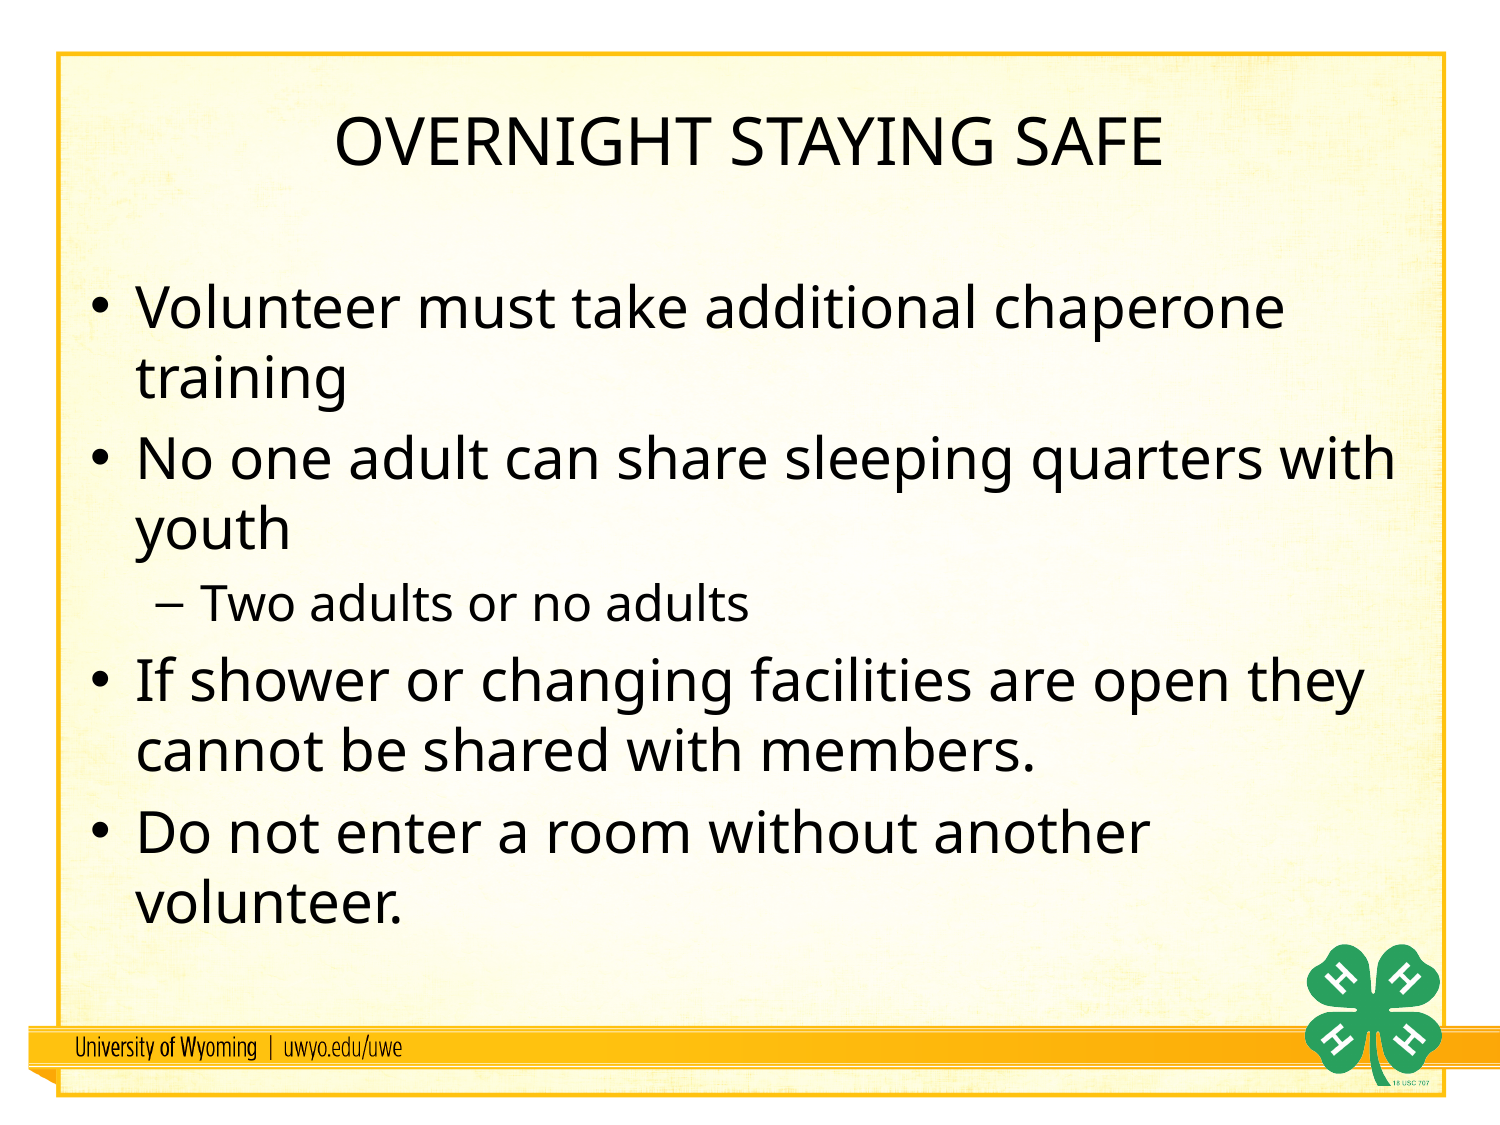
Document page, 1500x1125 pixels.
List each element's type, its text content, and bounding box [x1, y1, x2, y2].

list Volunteer must take additional chaperone training No one adult can share sleeping quarters with youth Two adults or no adults If shower or changing facilities are open they cannot be shared with members. Do not enter a room without another volunteer. [75, 262, 1425, 1005]
title Overnight staying safe [75, 45, 1425, 233]
picture [0, 0, 1500, 1125]
